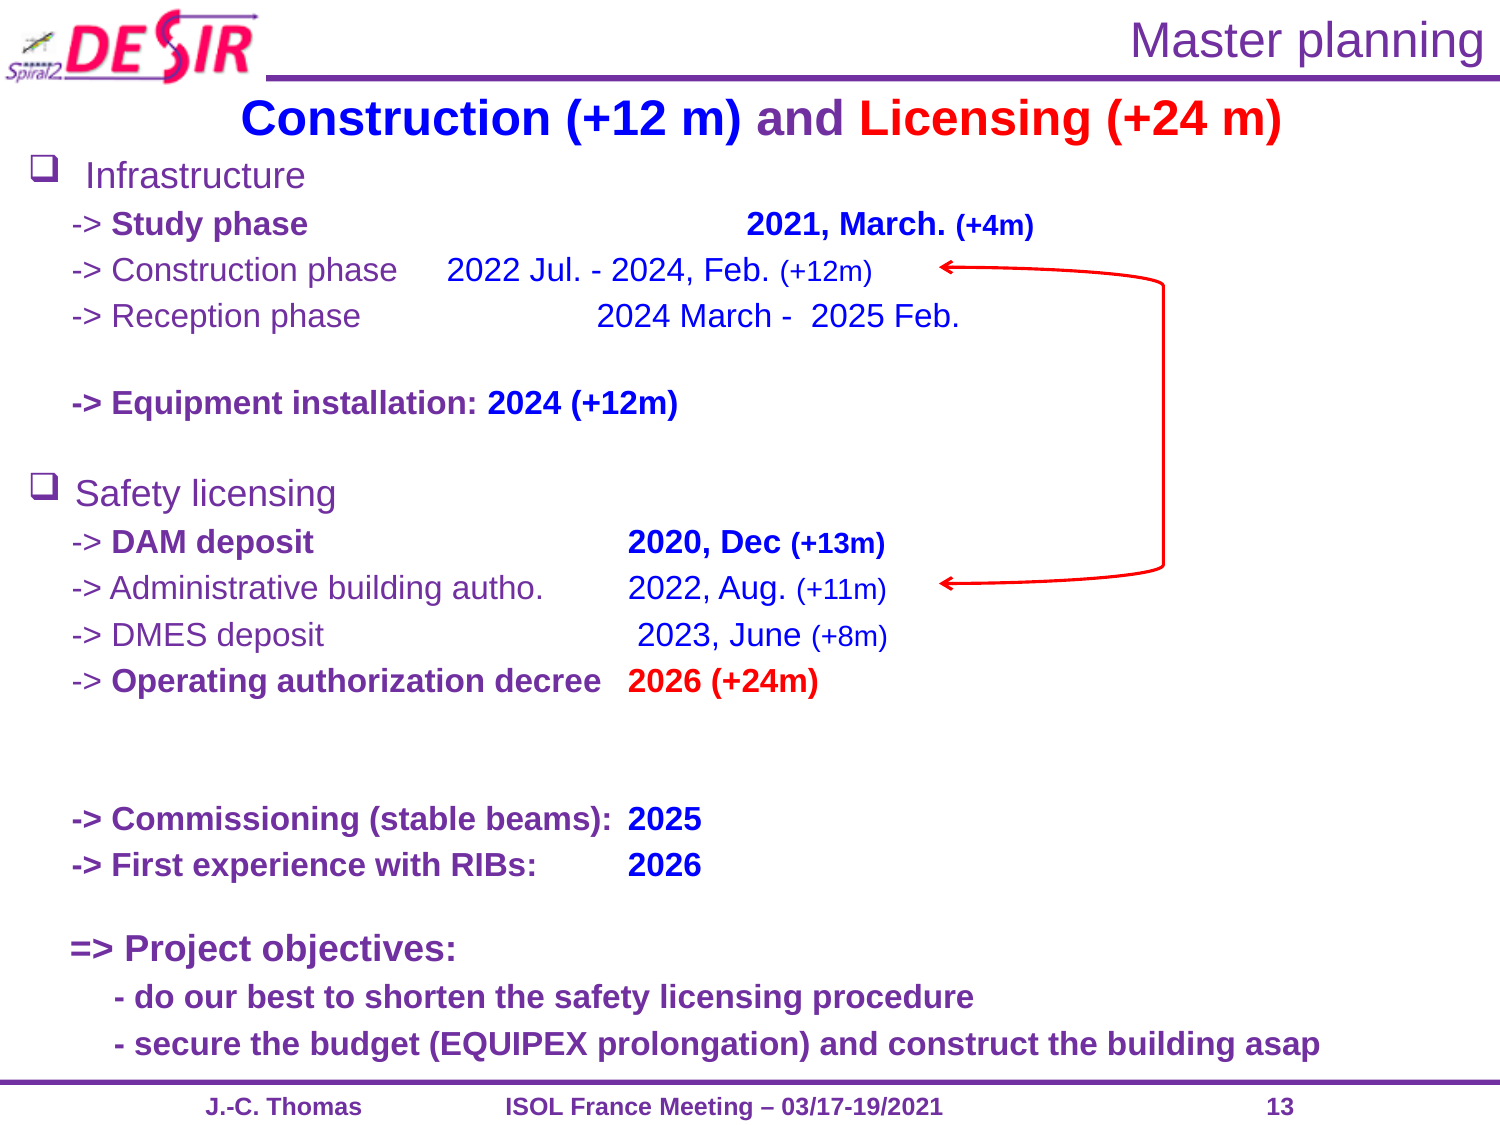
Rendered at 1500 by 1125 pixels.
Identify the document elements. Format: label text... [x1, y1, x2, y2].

title Master planning [336, 0, 1500, 67]
text_box => Project objectives: - do our best to shorten the safety licensing procedure - secure the budget (EQUIPEX prolongation) and construct the building asap [11, 916, 1482, 1069]
picture [2, 7, 266, 90]
text_box Infrastructure -> Study phase 2021, March. (+4m) -> Construction phase 2022 Jul. - 2024, Feb. (+12m) -> Reception phase 2024 March - 2025 Feb. -> Equipment installation: 2024 (+12m) Safety licensing -> DAM deposit 2020, Dec (+13m) -> Administrative building autho. 2022, Aug. (+11m) -> DMES deposit 2023, June (+8m) -> Operating authorization decree 2026 (+24m) -> Commissioning (stable beams): 2025 -> First experience with RIBs: 2026 [13, 143, 1500, 933]
text_box Construction (+12 m) and Licensing (+24 m) [216, 85, 1307, 145]
text_box [938, 259, 1165, 591]
